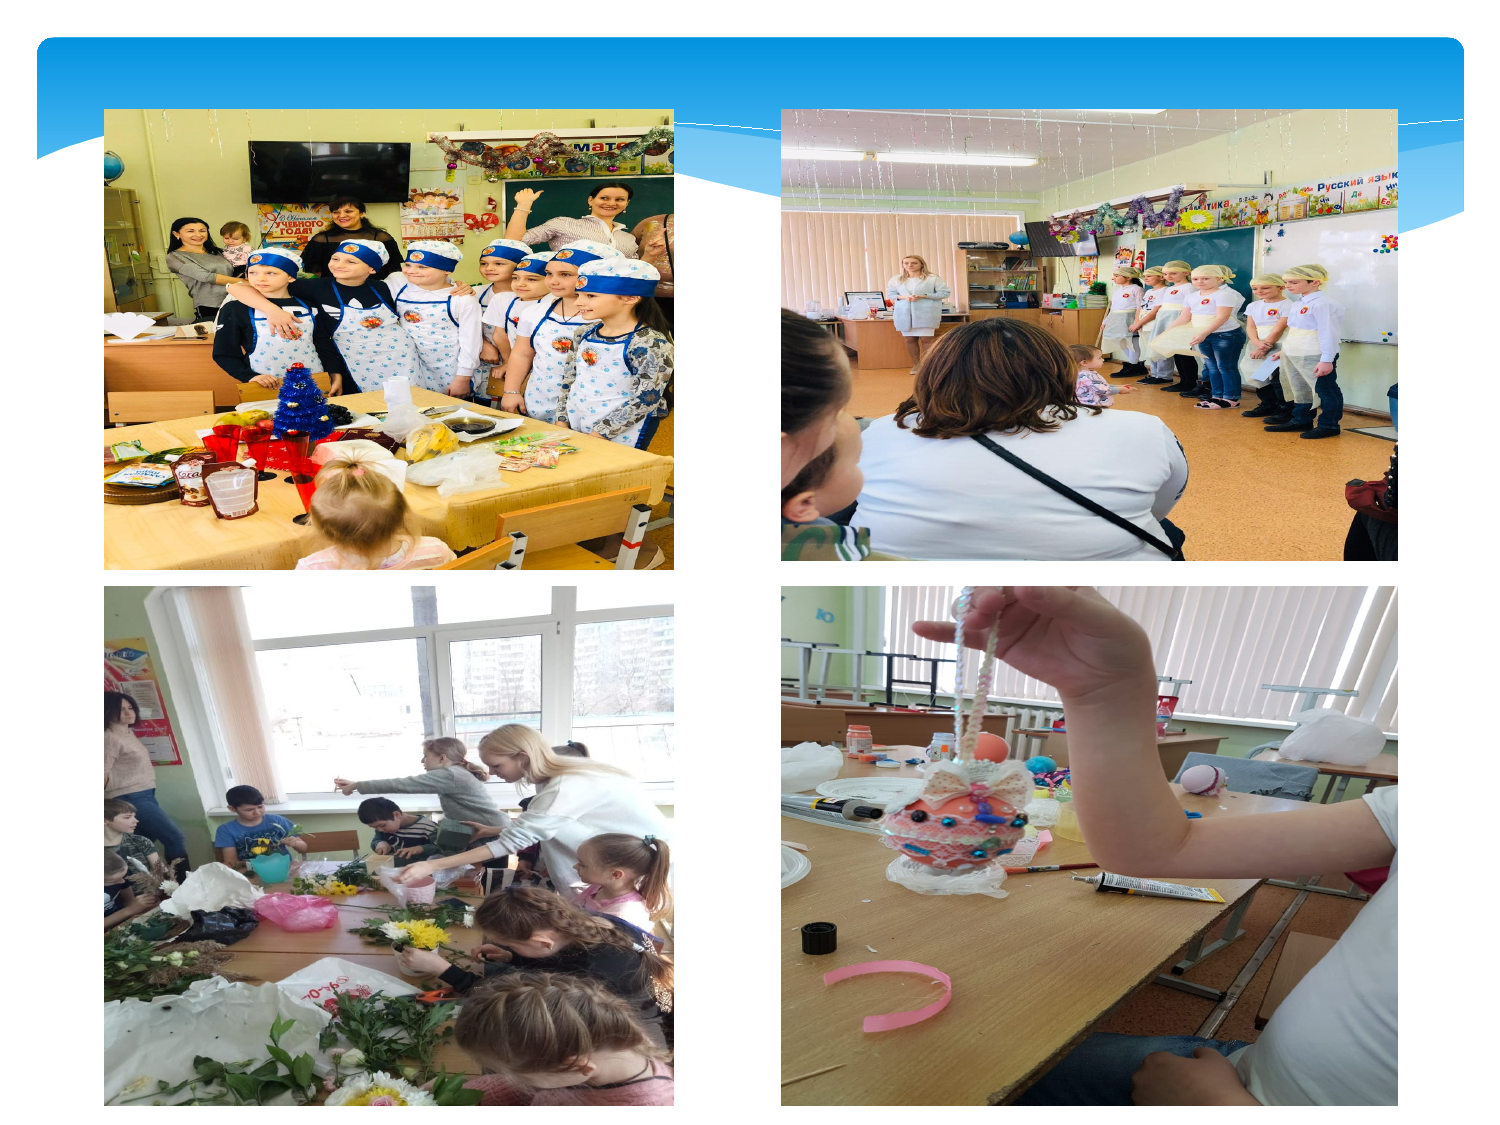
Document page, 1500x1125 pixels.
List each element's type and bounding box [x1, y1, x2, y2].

picture [104, 108, 675, 570]
picture [104, 585, 675, 1107]
picture [780, 108, 1399, 561]
picture [780, 585, 1399, 1107]
